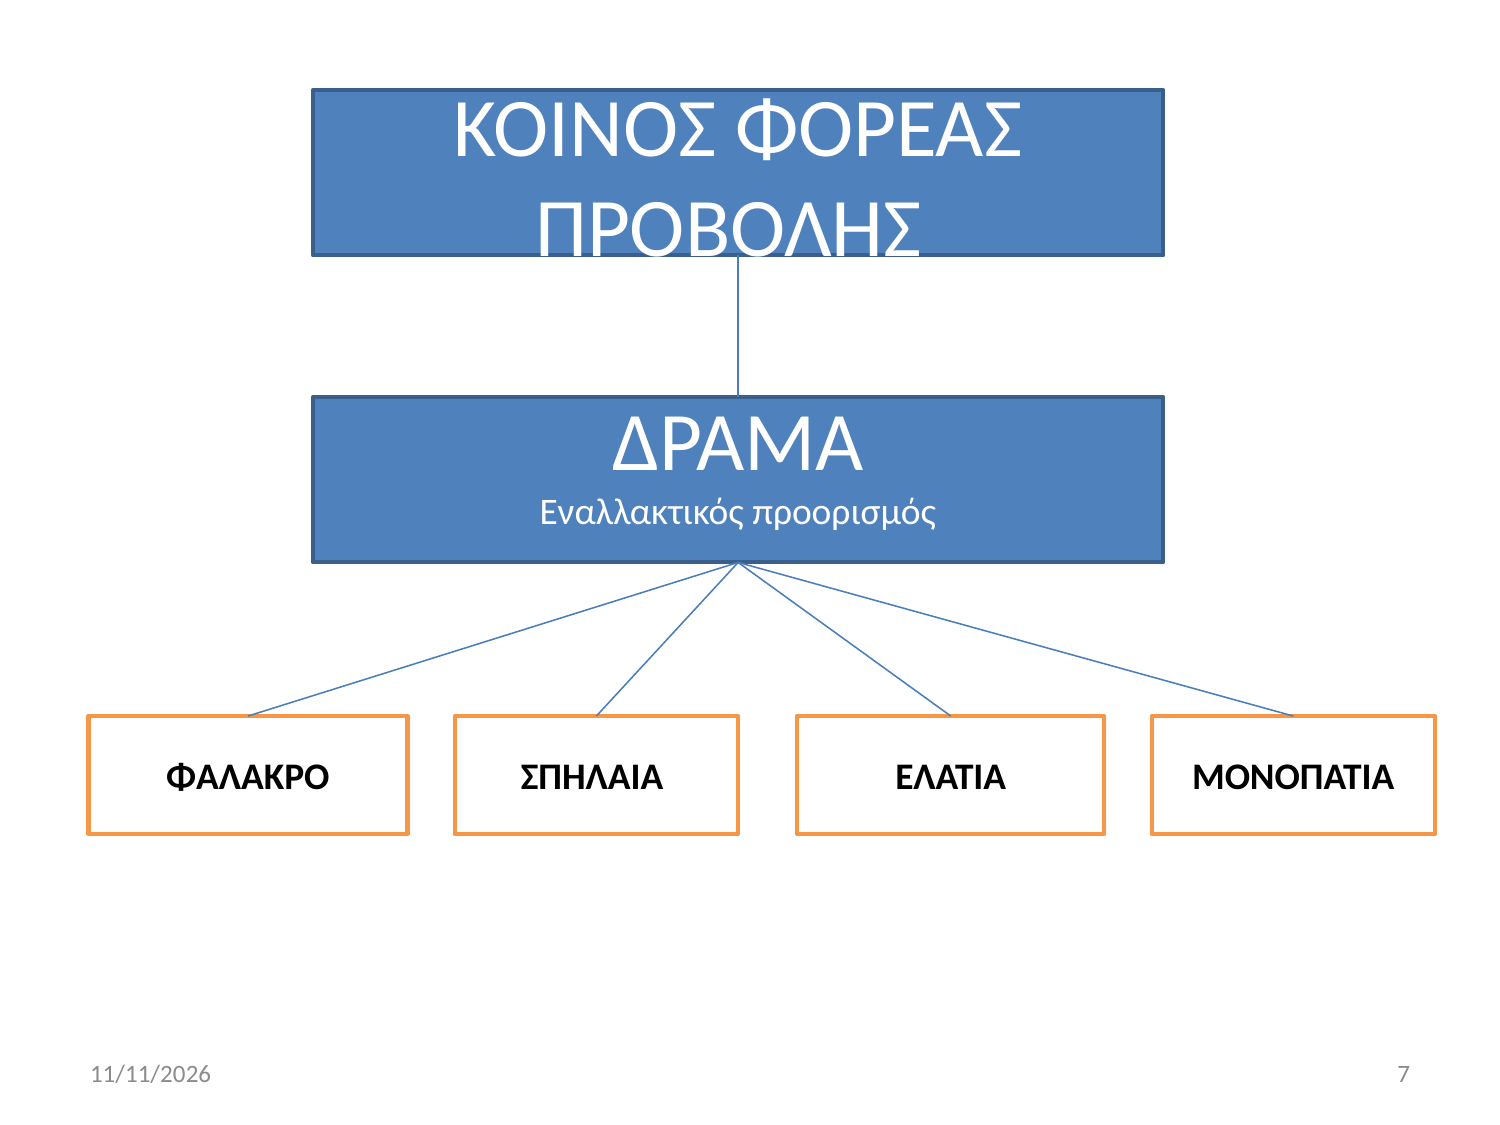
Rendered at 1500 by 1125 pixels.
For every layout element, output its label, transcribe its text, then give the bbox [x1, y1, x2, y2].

text_box ΕΛΑΤΙΑ [795, 726, 1106, 836]
slide_number 7 [1074, 1042, 1425, 1103]
text_box ΔΡΑΜΑ Εναλλακτικός προορισμός [311, 395, 1165, 560]
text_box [737, 562, 951, 717]
text_box ΜΟΝΟΠΑΤΙΑ [1150, 714, 1437, 836]
text_box ΣΠΗΛΑΙΑ [453, 726, 740, 836]
text_box ΦΑΛΑΚΡΟ [86, 714, 410, 836]
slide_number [75, 1042, 425, 1103]
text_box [247, 562, 594, 717]
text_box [596, 562, 734, 717]
text_box ΚΟΙΝΟΣ ΦΟΡΕΑΣ ΠΡΟΒΟΛΗΣ [311, 88, 1165, 257]
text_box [953, 562, 1294, 717]
